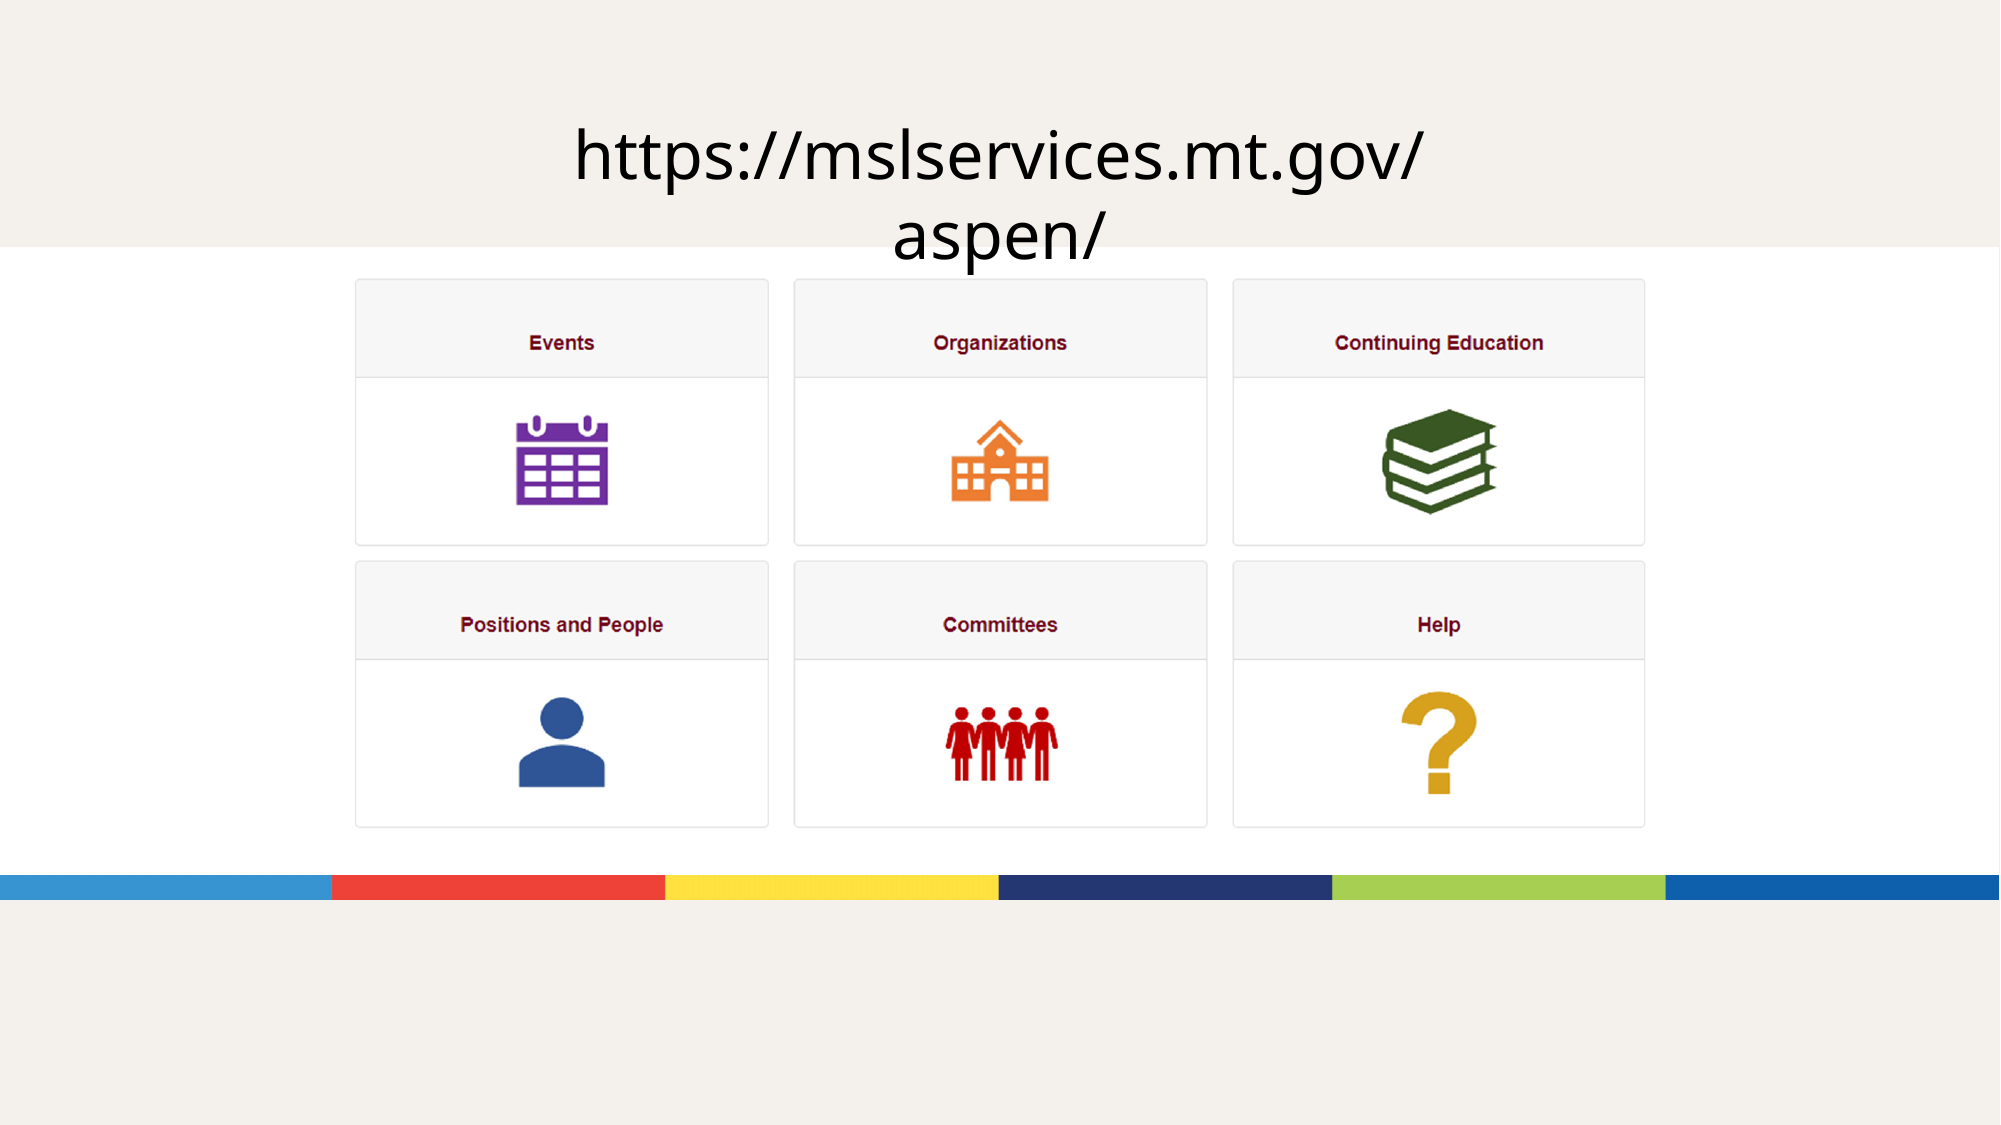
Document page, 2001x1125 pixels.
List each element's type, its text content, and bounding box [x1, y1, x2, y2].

text_box https://mslservices.mt.gov/aspen/ [454, 105, 1546, 266]
picture [0, 875, 1999, 900]
picture [341, 266, 1662, 858]
